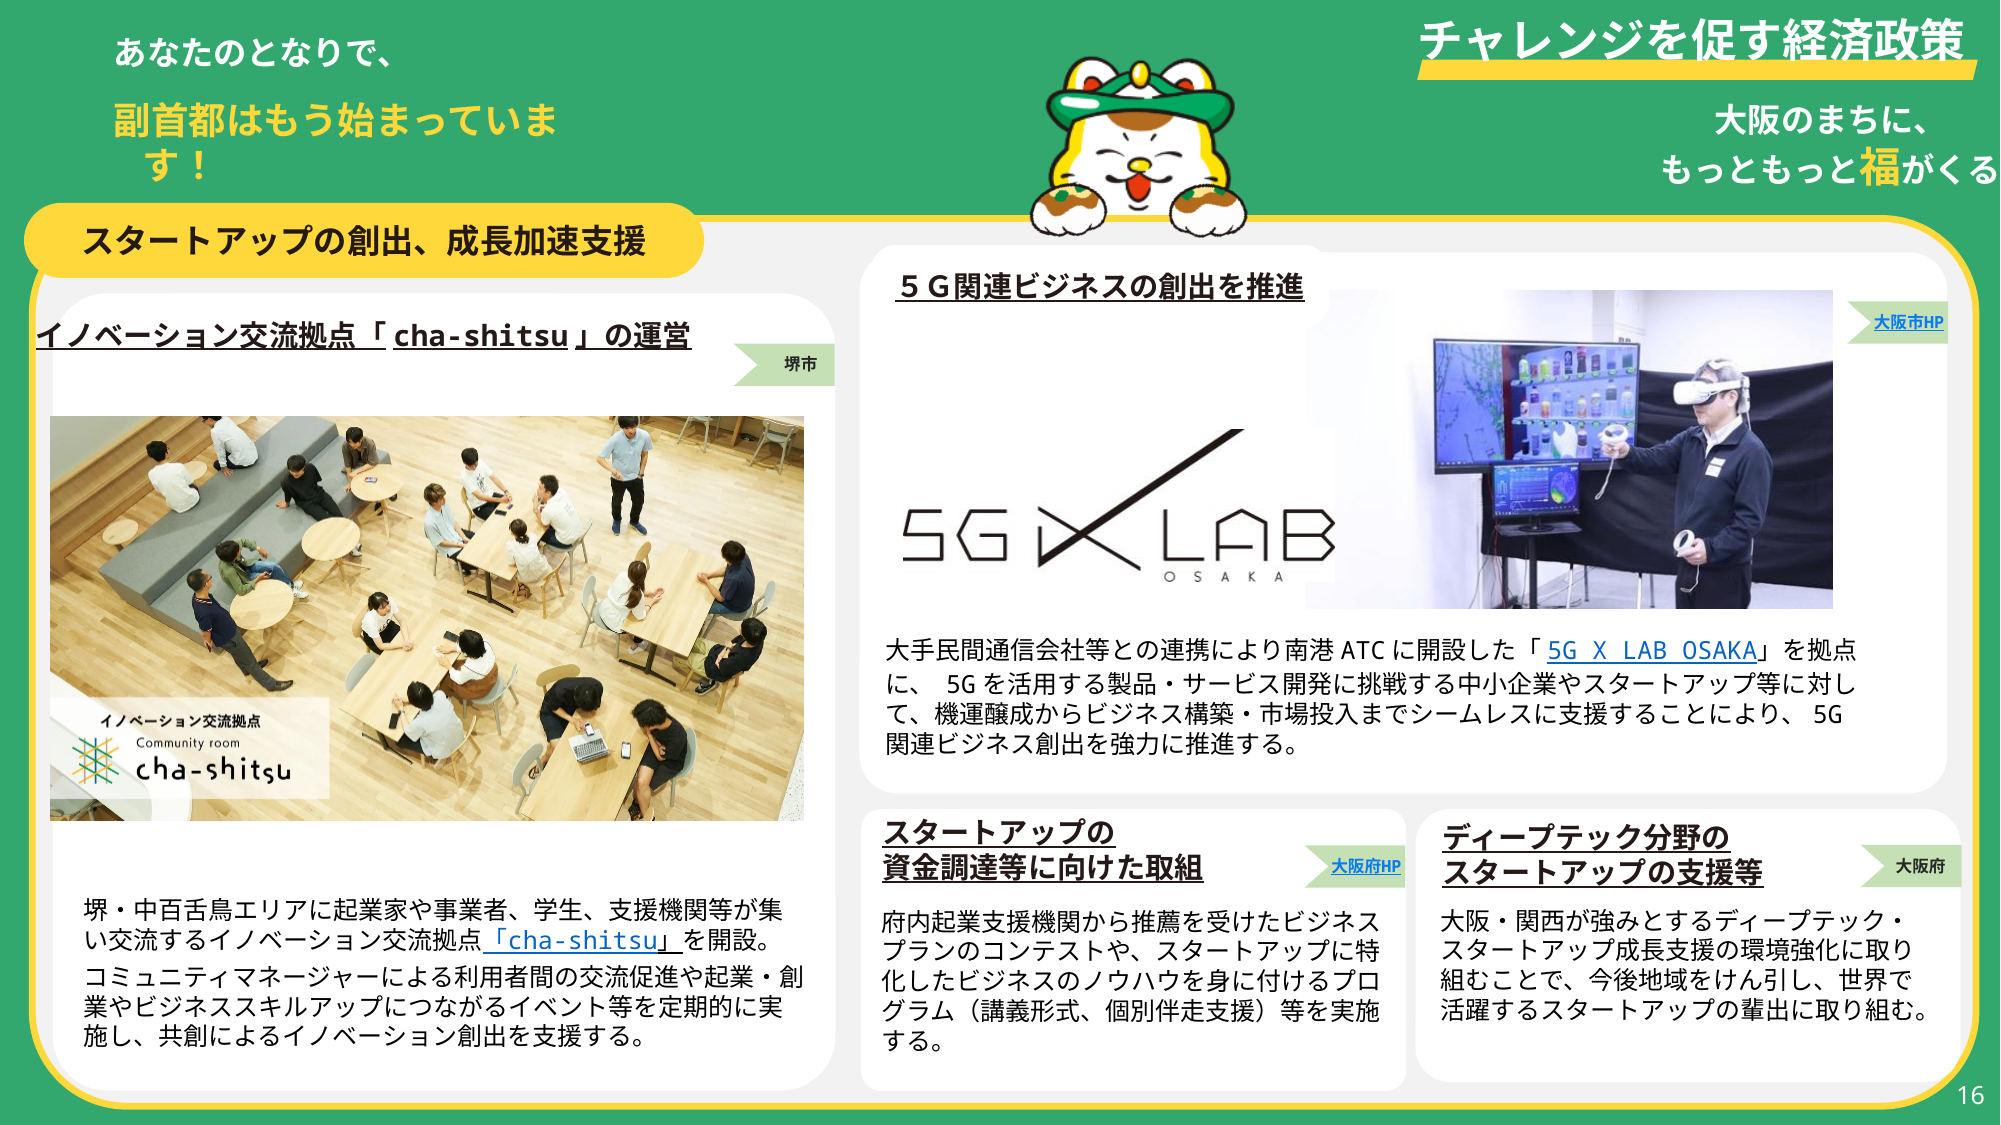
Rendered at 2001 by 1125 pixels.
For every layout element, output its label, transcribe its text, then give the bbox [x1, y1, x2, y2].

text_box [1304, 845, 1430, 888]
text_box [31, 217, 1978, 1108]
text_box スタートアップの 資金調達等に向けた取組 [874, 812, 1326, 887]
text_box スタートアップの創出、成長加速支援 [22, 201, 706, 279]
slide_number 16 [1550, 1066, 2000, 1125]
text_box 堺・中百舌鳥エリアに起業家や事業者、学生、支援機関等が集い交流するイノベーション交流拠点「cha-shitsu」を開設。コミュニティマネージャーによる利用者間の交流促進や起業・創業やビジネススキルアップにつながるイベント等を定期的に実施し、共創によるイノベーション創出を支援する。 [51, 292, 837, 1092]
text_box 府内起業支援機関から推薦を受けたビジネスプランのコンテストや、スタートアップに特化したビジネスのノウハウを身に付けるプログラム（講義形式、個別伴走支援）等を実施する。 [860, 807, 1408, 1093]
text_box 大手民間通信会社等との連携により南港ATCに開設した「5G X LAB OSAKA」を拠点に、 5Gを活⽤する製品・サービス開発に挑戦する中小企業やスタートアップ等に対して、機運醸成からビジネス構築・市場投入までシームレスに支援することにより、5G関連ビジネス創出を強力に推進する。 [858, 251, 1949, 795]
text_box ５Ｇ関連ビジネスの創出を推進 [869, 243, 1331, 329]
picture [49, 416, 804, 821]
text_box 大阪・関西が強みとするディープテック・スタートアップ成長支援の環境強化に取り組むことで、今後地域をけん引し、世界で活躍するスタートアップの輩出に取り組む。 [1414, 807, 1962, 1084]
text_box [1847, 301, 1972, 344]
picture [1011, 45, 1265, 258]
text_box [733, 343, 858, 386]
text_box ディープテック分野の スタートアップの支援等 [1436, 826, 1843, 884]
picture [903, 290, 1833, 609]
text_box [1860, 844, 1994, 888]
text_box イノベーション交流拠点「cha-shitsu」の運営 [148, 292, 581, 377]
